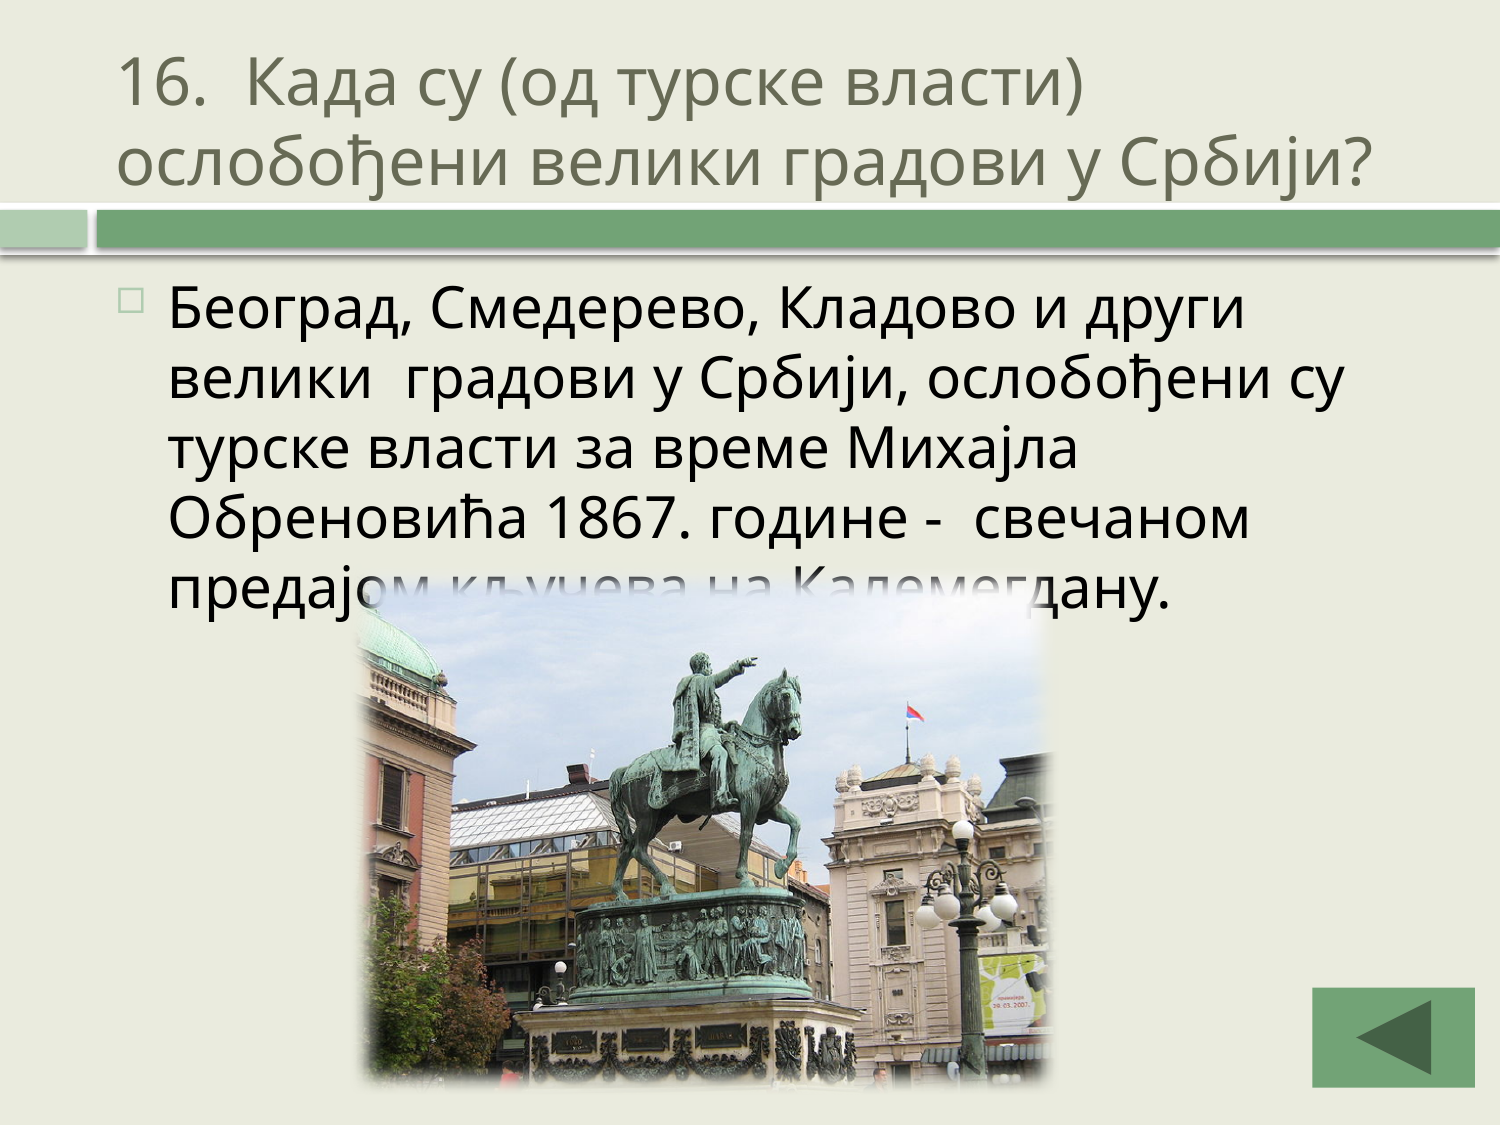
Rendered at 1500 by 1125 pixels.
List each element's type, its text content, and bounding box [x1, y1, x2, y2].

list Београд, Смедерево, Кладово и други велики градови у Србији, ослобођени су турске власти за време Михајла Обреновића 1867. године - свечаном предајом кључева на Калемегдану. [100, 262, 1439, 1001]
text_box [1312, 987, 1475, 1088]
title 16. Када су (од турске власти) ослобођени велики градови у Србији? [100, 37, 1439, 201]
picture [349, 562, 1060, 1095]
